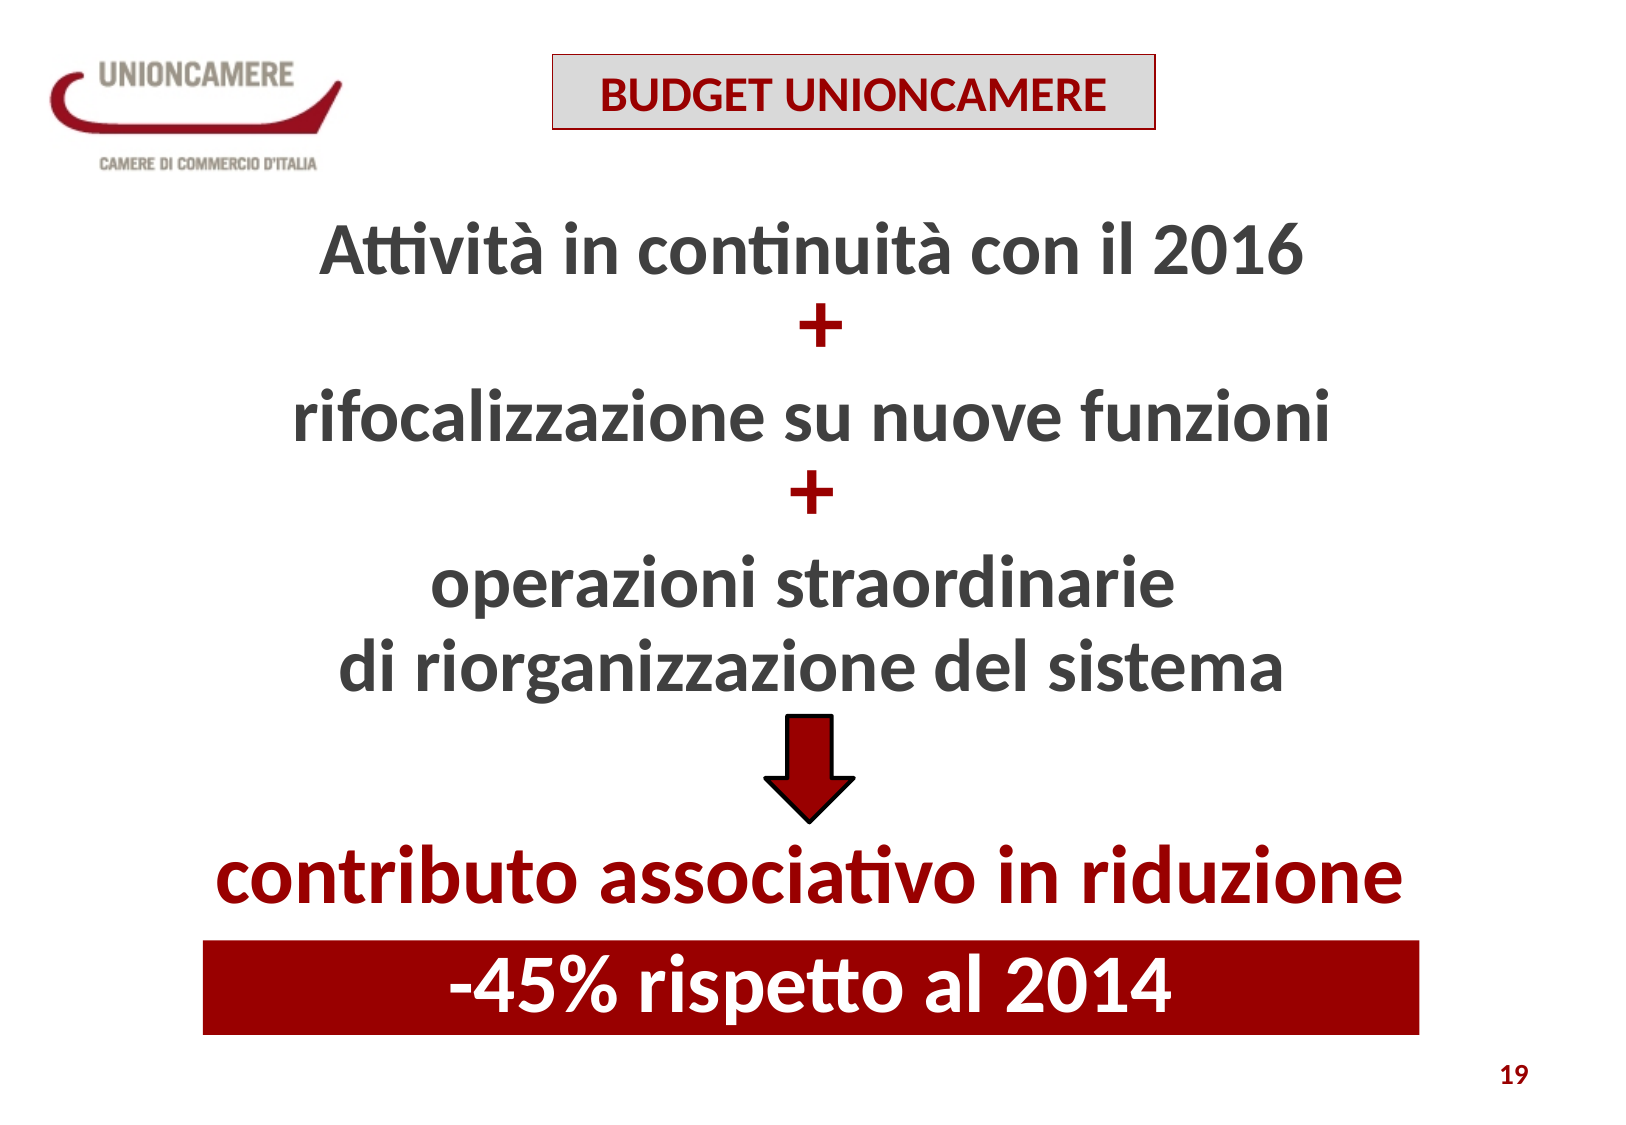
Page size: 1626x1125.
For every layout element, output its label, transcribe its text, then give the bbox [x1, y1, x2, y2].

text_box contributo associativo in riduzione [200, 838, 1421, 919]
text_box BUDGET UNIONCAMERE [552, 54, 1156, 130]
text_box -45% rispetto al 2014 [201, 938, 1421, 1037]
text_box Attività in continuità con il 2016 + rifocalizzazione su nuove funzioni + operazioni straordinarie di riorganizzazione del sistema [220, 194, 1405, 718]
picture [25, 54, 352, 175]
slide_number 19 [1164, 1042, 1544, 1103]
text_box [763, 713, 856, 825]
